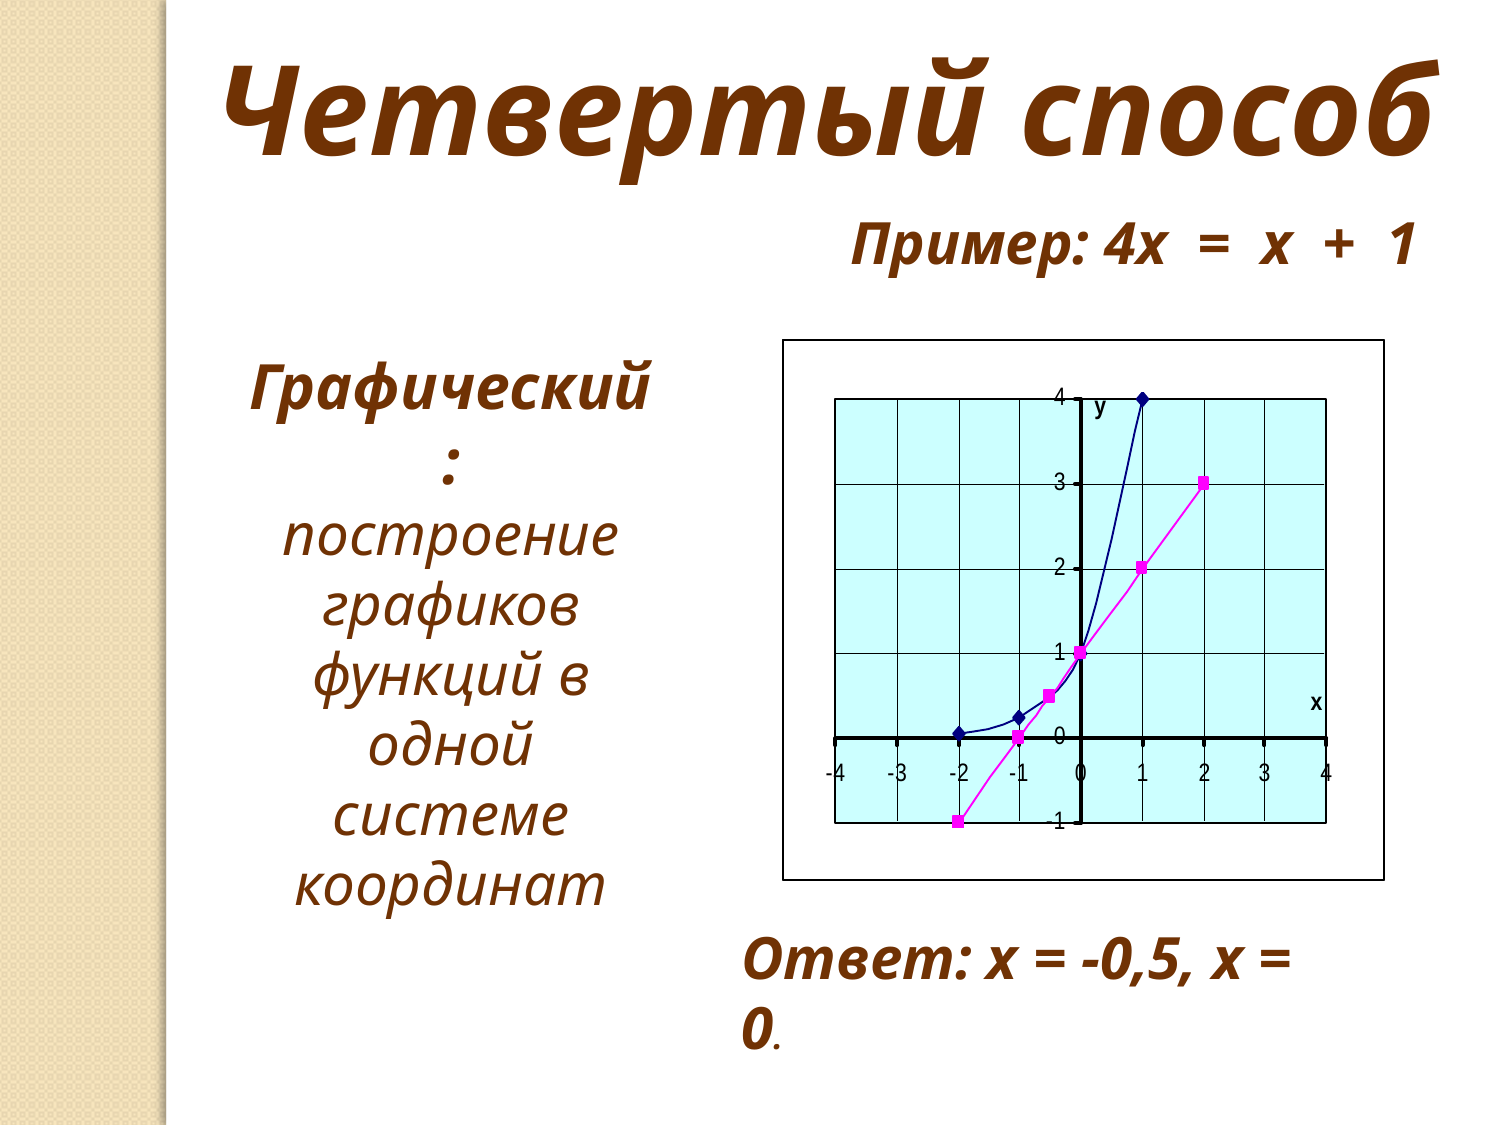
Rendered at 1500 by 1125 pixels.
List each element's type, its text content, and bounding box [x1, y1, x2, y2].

text_box Ответ: х = -0,5, х = 0. [726, 913, 1348, 1069]
text_box Графический: построение графиков функций в одной системе координат [234, 339, 668, 995]
text_box Четвертый способ [187, 23, 1465, 189]
text_box Пример: 4х = х + 1 [820, 199, 1454, 284]
picture [773, 327, 1397, 893]
